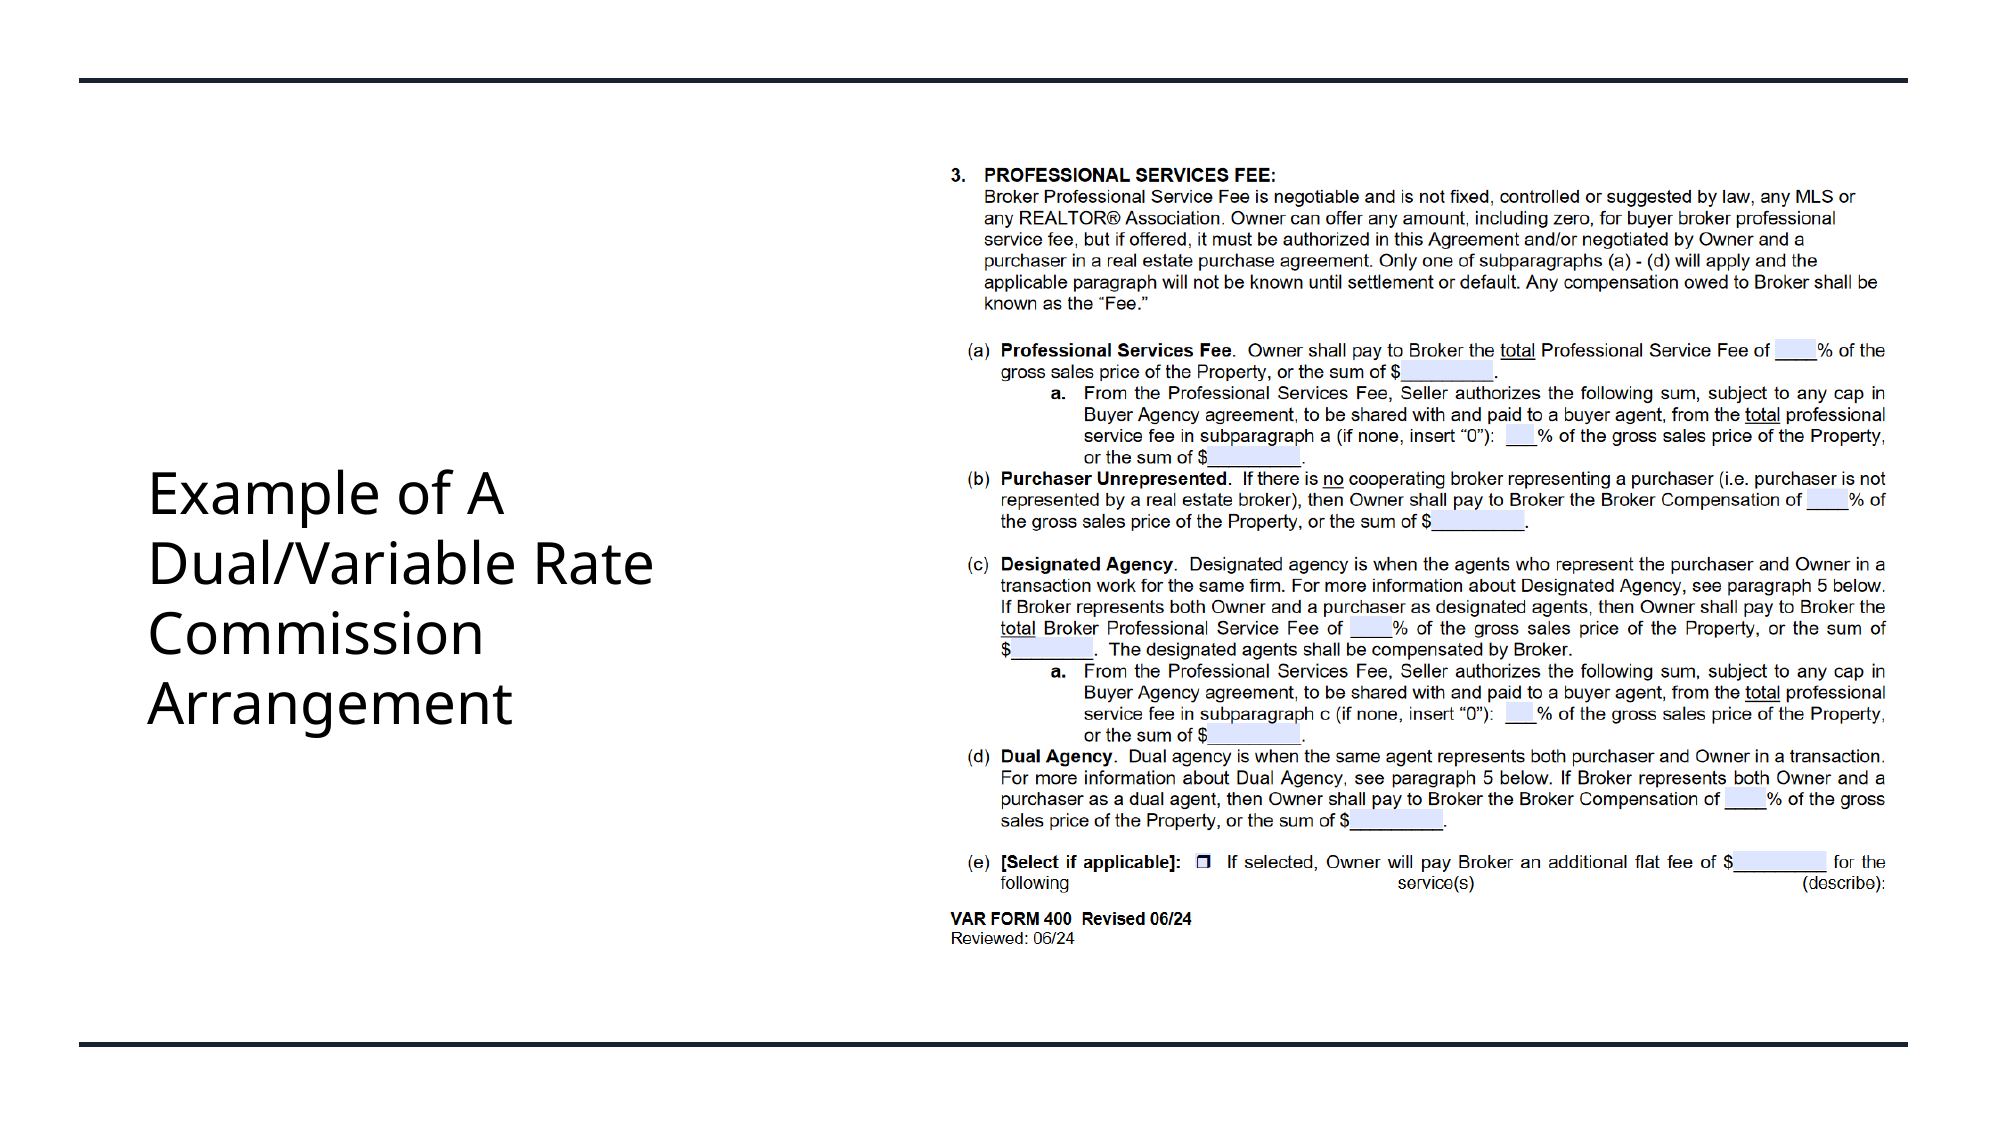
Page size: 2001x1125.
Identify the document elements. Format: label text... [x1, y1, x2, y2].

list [897, 158, 1957, 967]
text_box Example of A Dual/Variable Rate Commission Arrangement [132, 448, 861, 744]
